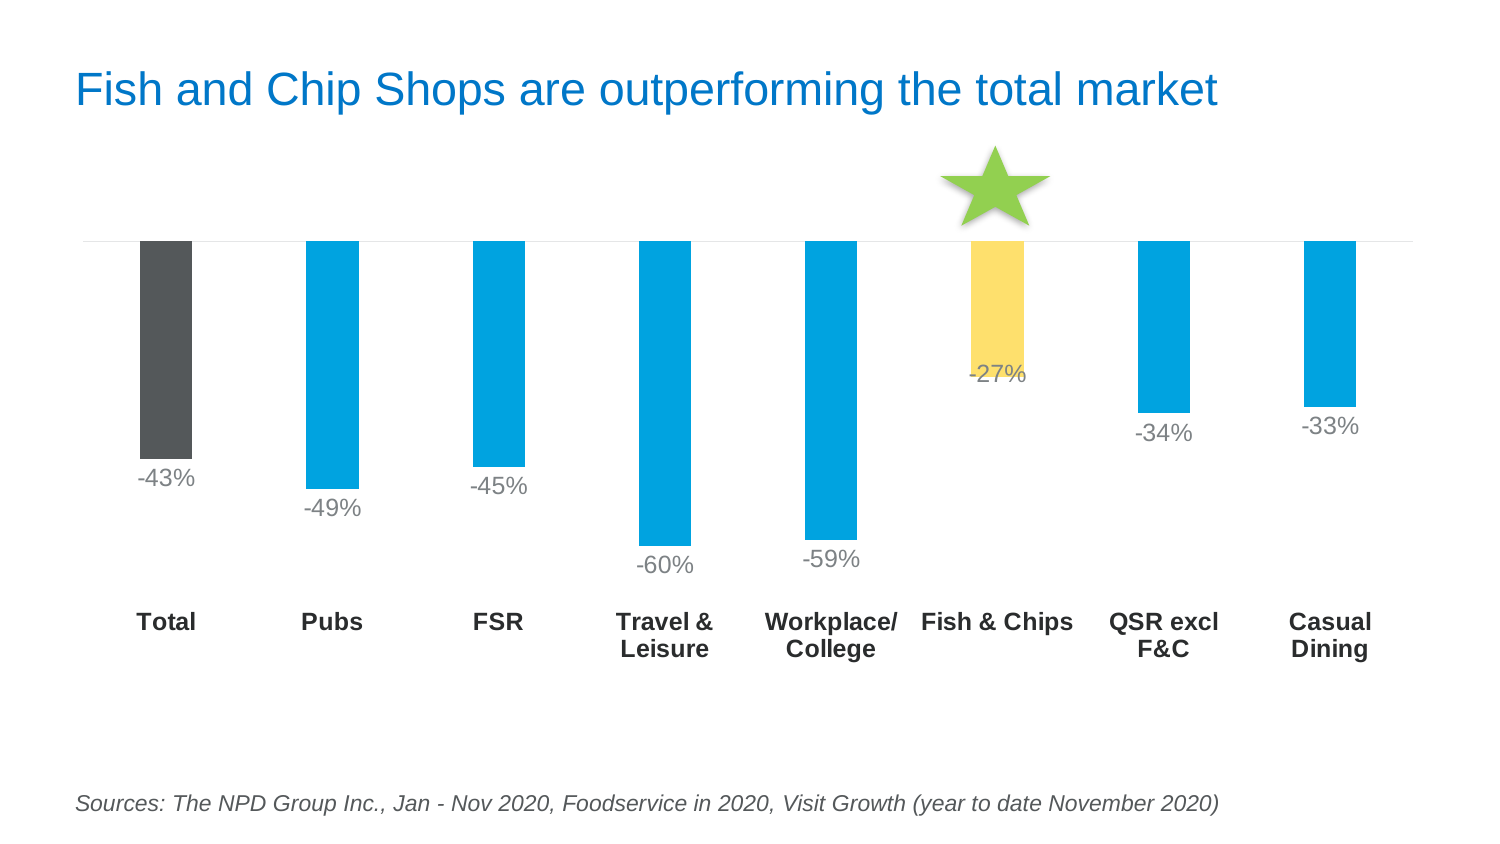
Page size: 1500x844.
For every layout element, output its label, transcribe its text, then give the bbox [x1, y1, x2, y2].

text_box Sources: The NPD Group Inc., Jan - Nov 2020, Foodservice in 2020, Visit Growth (year to date November 2020) [60, 798, 1437, 824]
chart [59, 240, 1437, 791]
title Fish and Chip Shops are outperforming the total market [60, 33, 1437, 141]
text_box [939, 144, 1052, 227]
